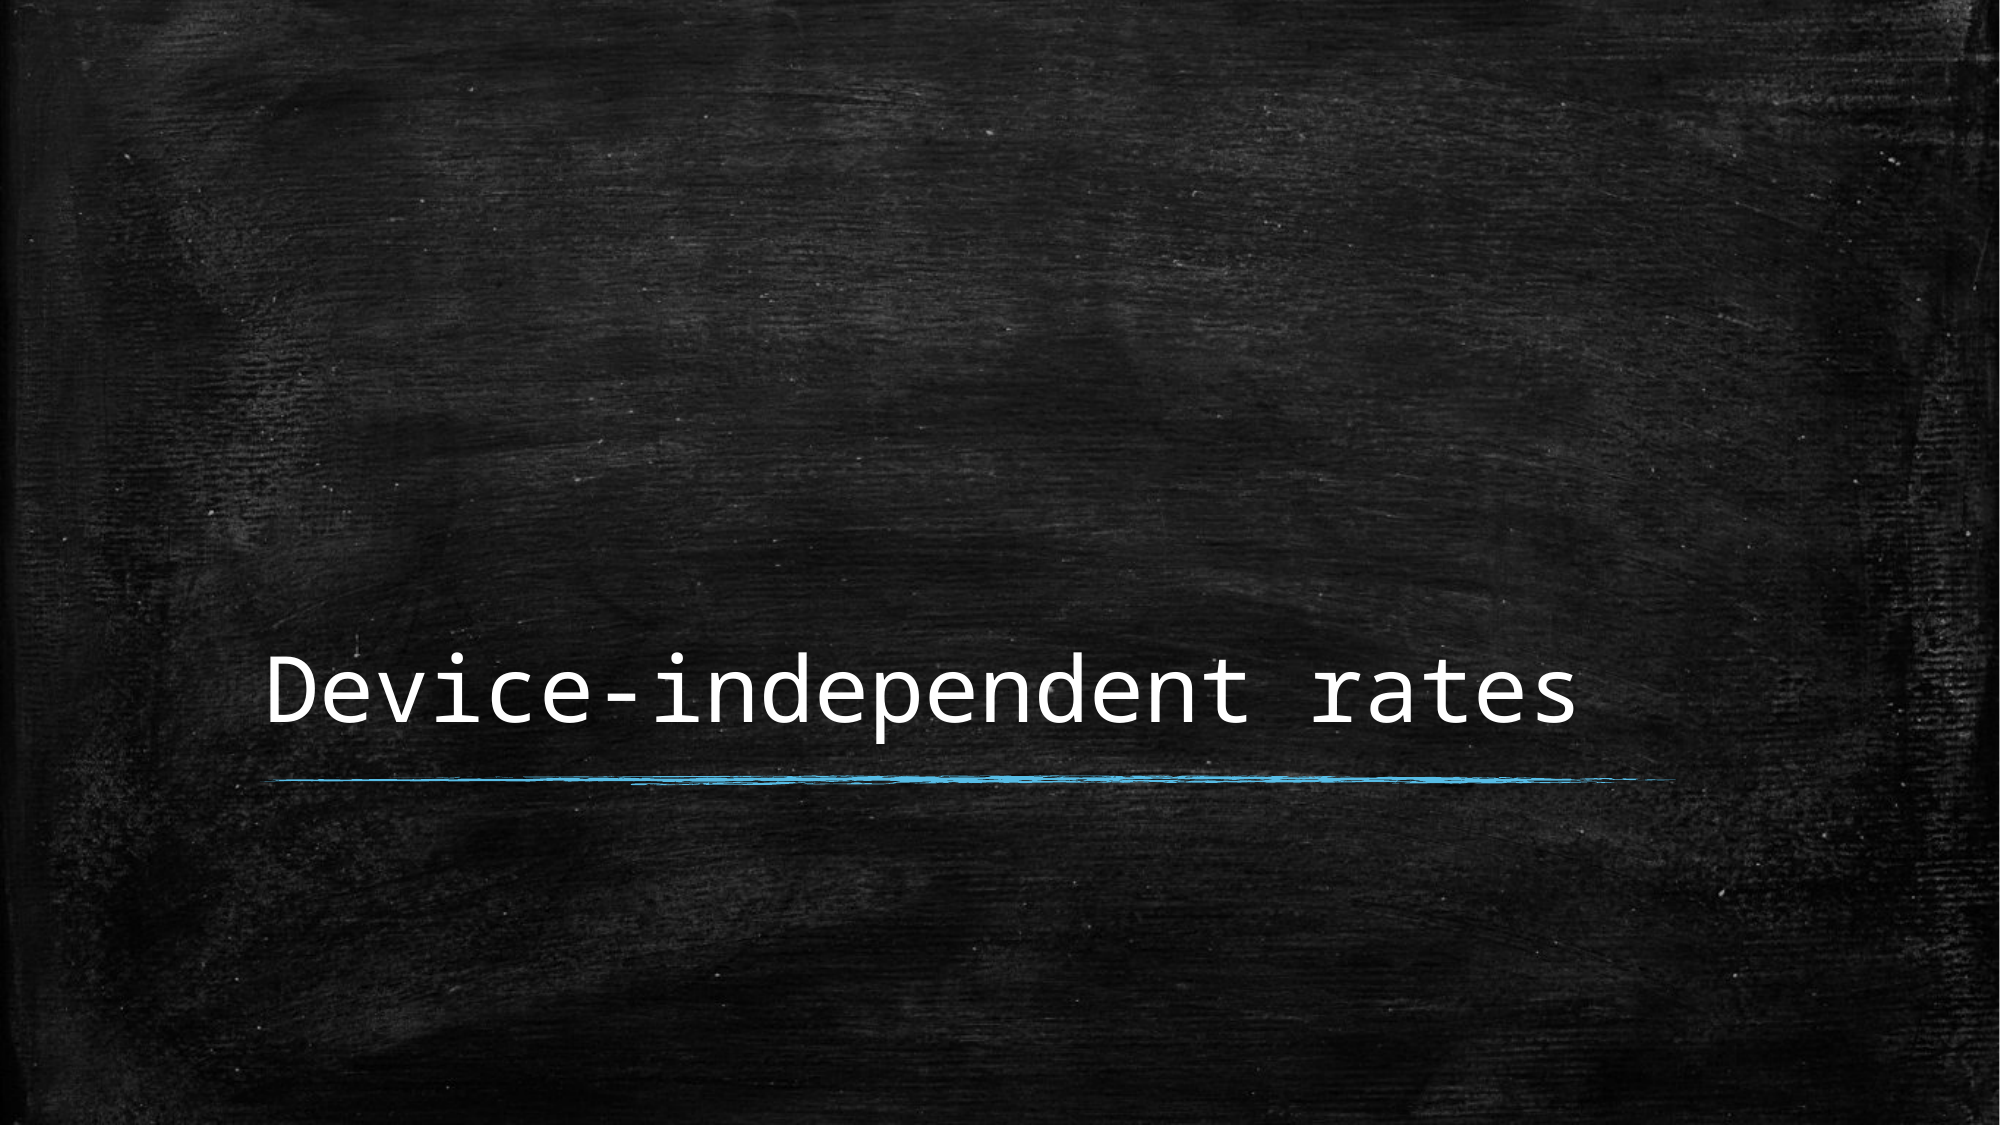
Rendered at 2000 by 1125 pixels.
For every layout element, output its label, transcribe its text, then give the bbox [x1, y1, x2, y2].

title Device-independent rates [249, 312, 1750, 750]
